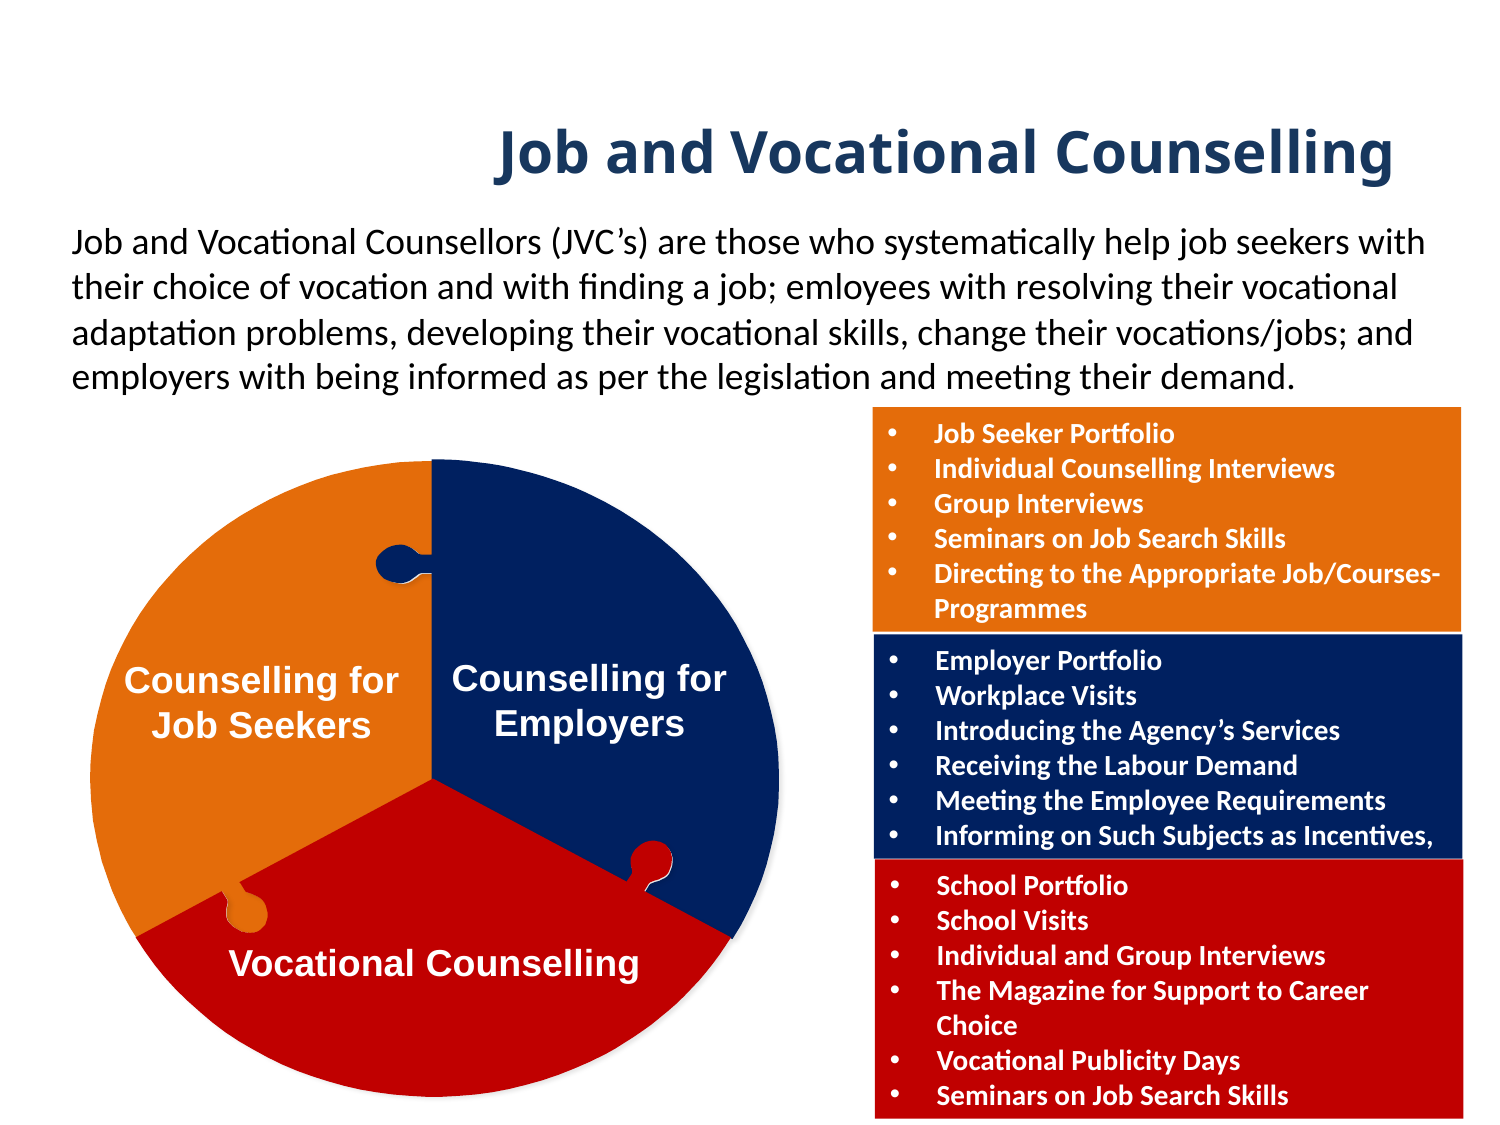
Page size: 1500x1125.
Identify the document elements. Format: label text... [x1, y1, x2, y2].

text_box [431, 658, 779, 938]
text_box [375, 459, 748, 646]
text_box Counselling for Employers [426, 646, 753, 751]
text_box Counselling for Job Seekers [98, 648, 425, 754]
text_box Employer Portfolio Workplace Visits Introducing the Agency’s Services Receiving the Labour Demand Meeting the Employee Requirements Informing on Such Subjects as Incentives, [873, 634, 1463, 859]
text_box School Portfolio School Visits Individual and Group Interviews The Magazine for Support to Career Choice Vocational Publicity Days Seminars on Job Search Skills [874, 859, 1464, 1119]
text_box Job and Vocational Counsellors (JVC’s) are those who systematically help job seekers with their choice of vocation and with finding a job; emloyees with resolving their vocational adaptation problems, developing their vocational skills, change their vocations/jobs; and employers with being informed as per the legislation and meeting their demand. [56, 210, 1497, 405]
text_box Vocational Counselling [213, 932, 656, 992]
text_box Job Seeker Portfolio Individual Counselling Interviews Group Interviews Seminars on Job Search Skills Directing to the Appropriate Job/Courses-Programmes [872, 407, 1462, 632]
text_box [90, 461, 431, 937]
text_box Job and Vocational Counselling [389, 107, 1500, 193]
text_box [135, 778, 731, 1097]
